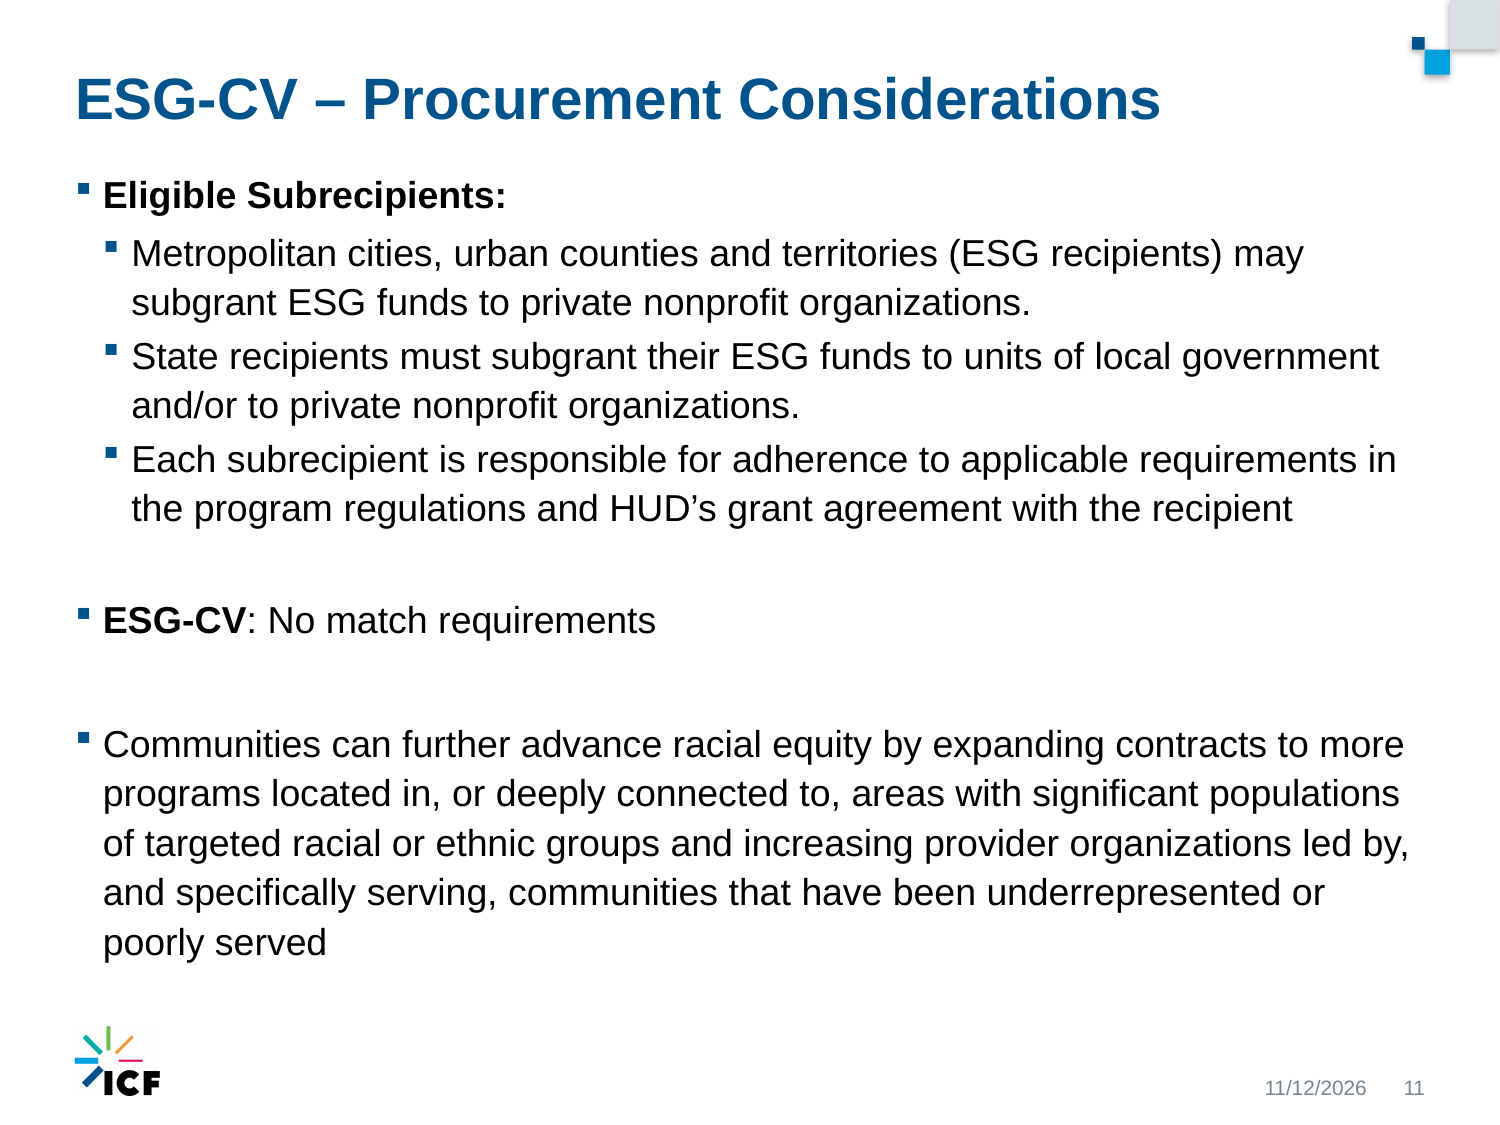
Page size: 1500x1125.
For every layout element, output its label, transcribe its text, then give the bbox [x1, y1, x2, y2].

picture [74, 1026, 160, 1096]
list Eligible Subrecipients: Metropolitan cities, urban counties and territories (ESG recipients) may subgrant ESG funds to private nonprofit organizations. State recipients must subgrant their ESG funds to units of local government and/or to private nonprofit organizations. Each subrecipient is responsible for adherence to applicable requirements in the program regulations and HUD’s grant agreement with the recipient ESG-CV: No match requirements Communities can further advance racial equity by expanding contracts to more programs located in, or deeply connected to, areas with significant populations of targeted racial or ethnic groups and increasing provider organizations led by, and specifically serving, communities that have been underrepresented or poorly served [75, 166, 1425, 1005]
title ESG-CV – Procurement Considerations [75, 69, 1425, 166]
slide_number 11 [1366, 1039, 1425, 1100]
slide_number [1209, 1039, 1366, 1100]
